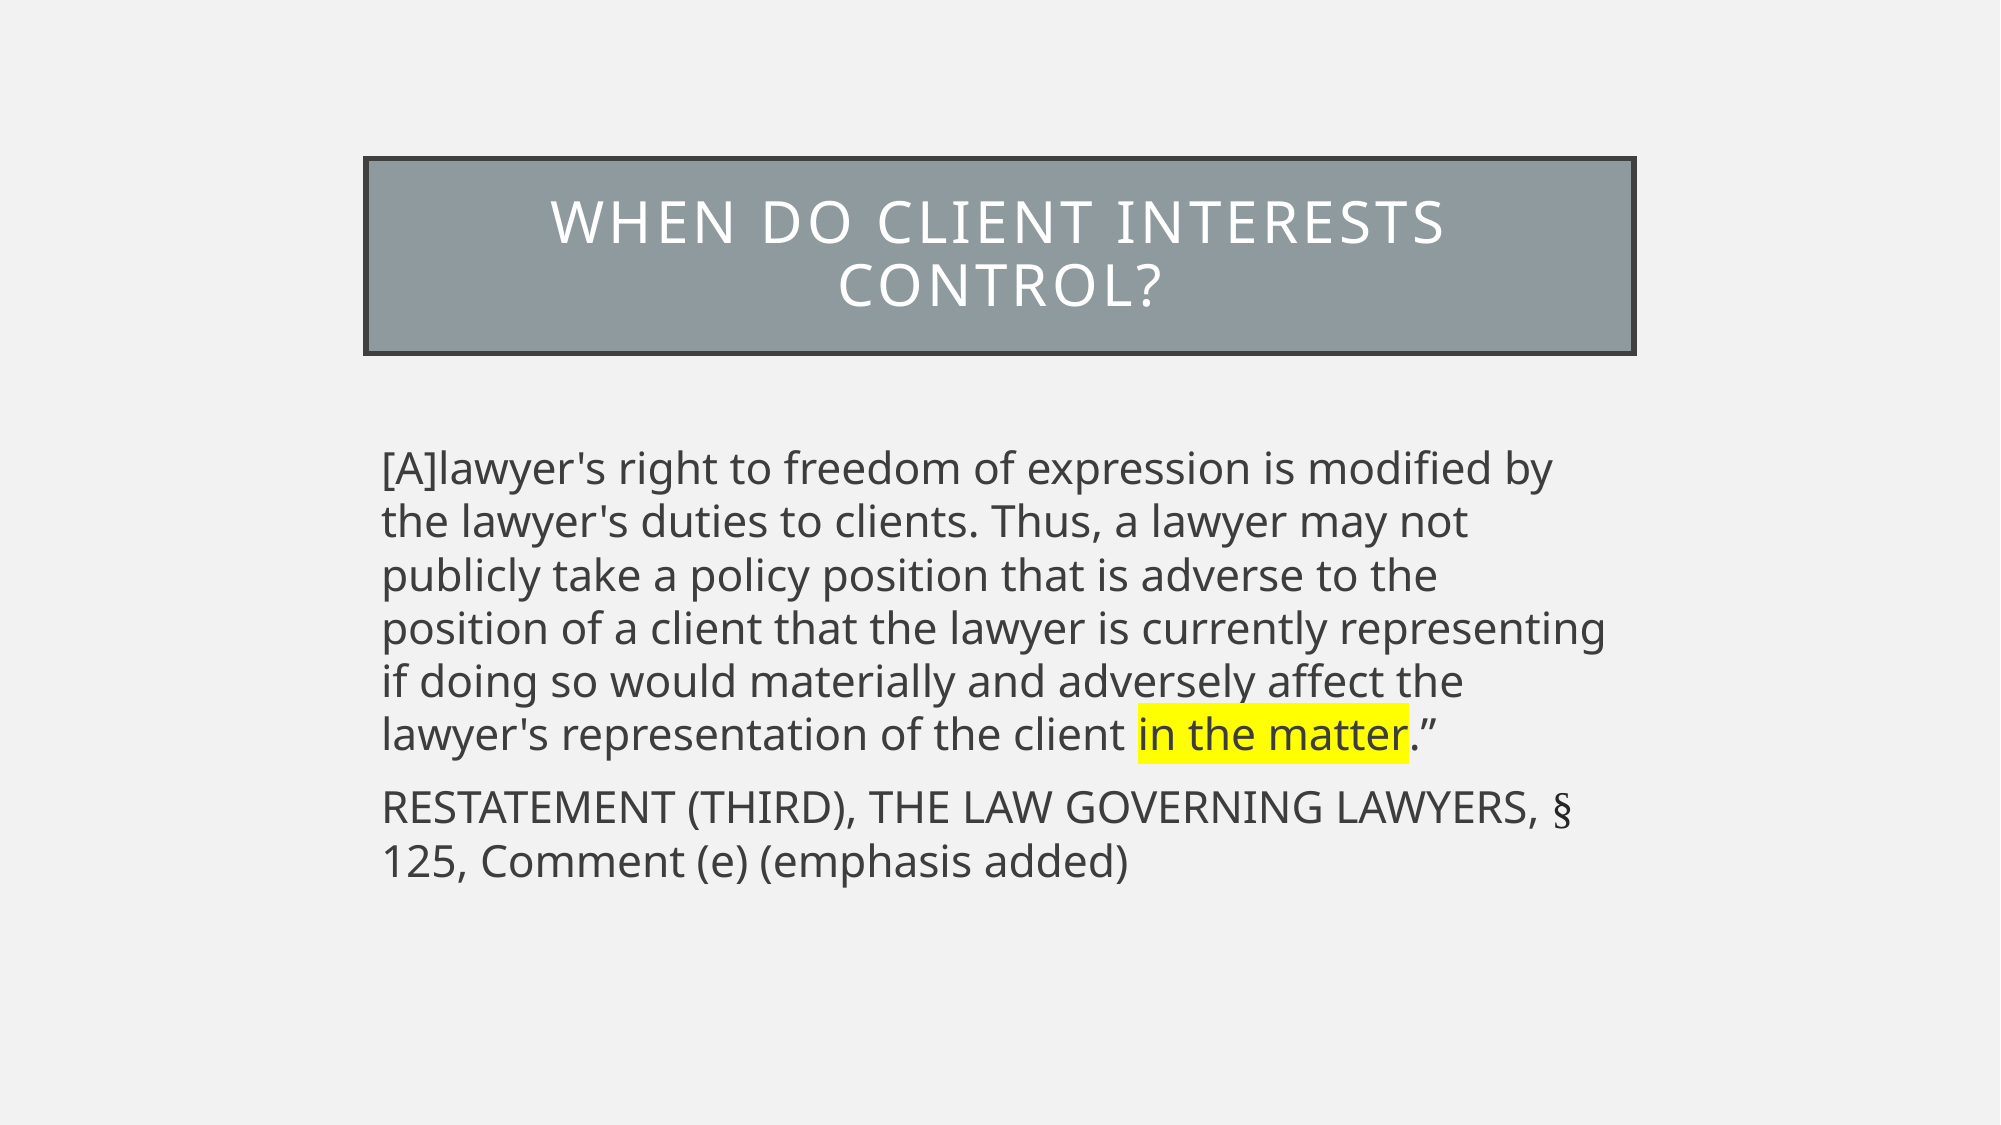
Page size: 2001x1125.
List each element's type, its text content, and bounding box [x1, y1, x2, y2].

list [A]lawyer's right to freedom of expression is modified by the lawyer's duties to clients. Thus, a lawyer may not publicly take a policy position that is adverse to the position of a client that the lawyer is currently representing if doing so would materially and adversely affect the lawyer's representation of the client in the matter.” Restatement (Third), The Law Governing Lawyers, § 125, Comment (e) (emphasis added) [366, 432, 1634, 942]
title When do client interests control? [363, 156, 1637, 356]
